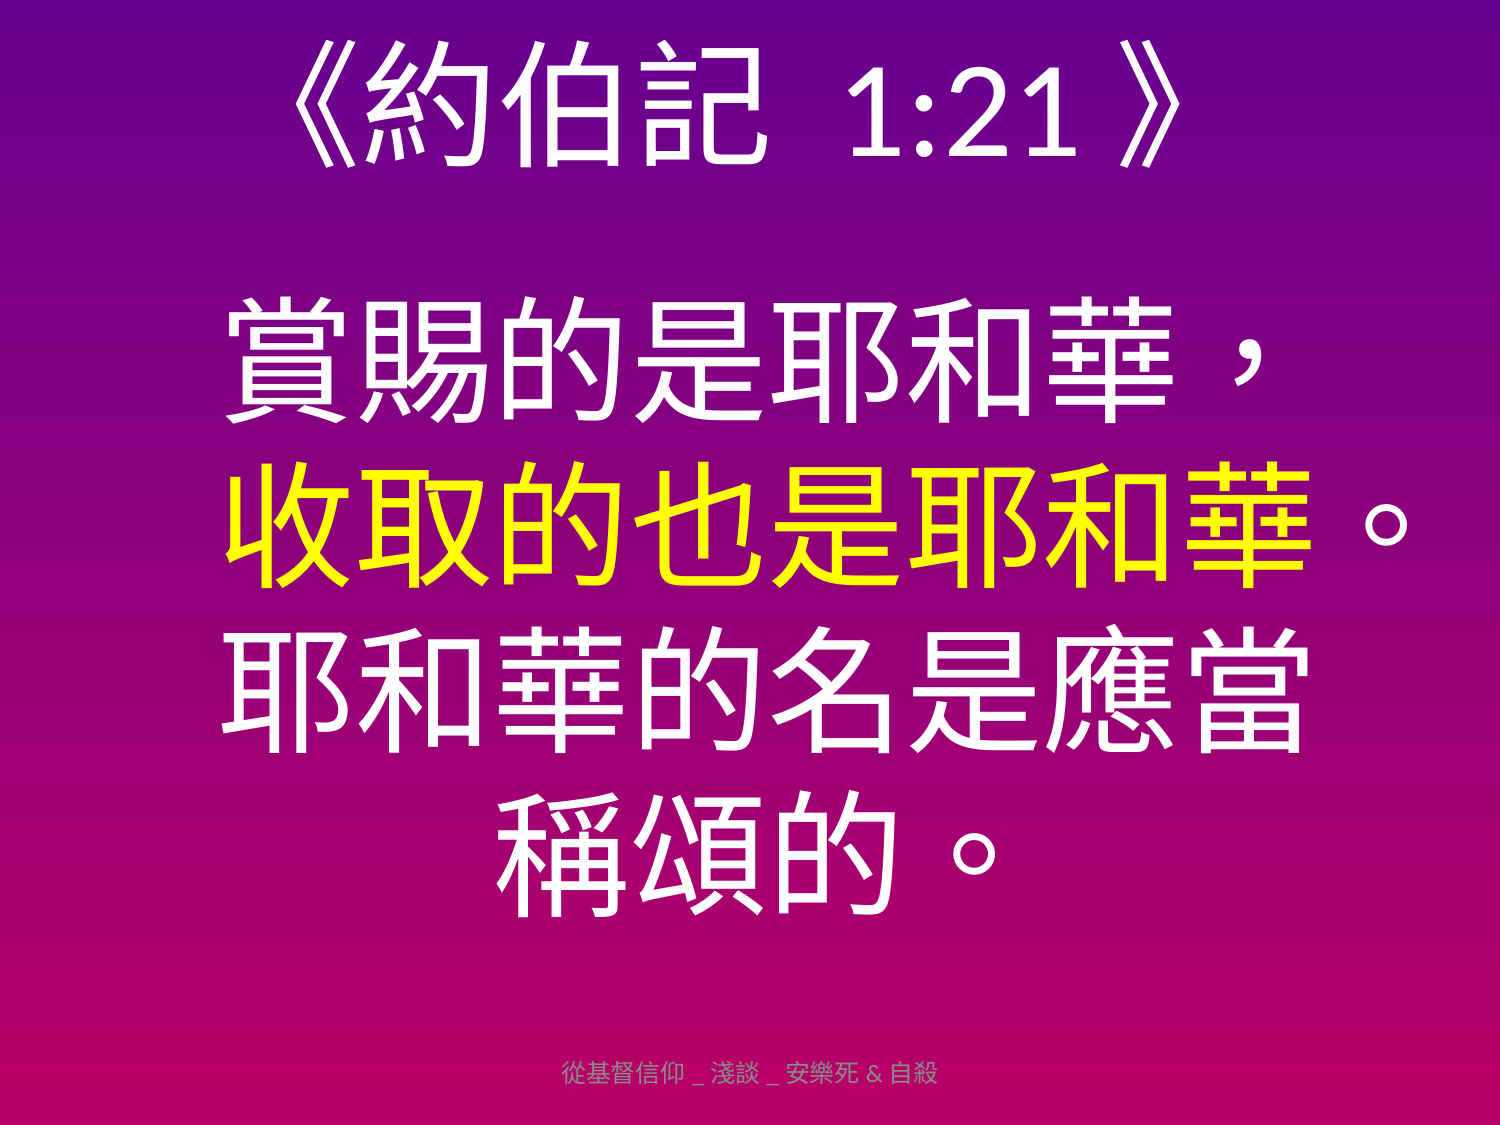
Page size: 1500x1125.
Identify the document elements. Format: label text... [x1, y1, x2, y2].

list 賞賜的是耶和華，收取的也是耶和華。耶和華的名是應當稱頌的。 [171, 267, 1365, 1125]
footer 從基督信仰_淺談_安樂死&自殺 [512, 1042, 988, 1103]
title 《約伯記 1:21》 [0, 7, 1483, 195]
